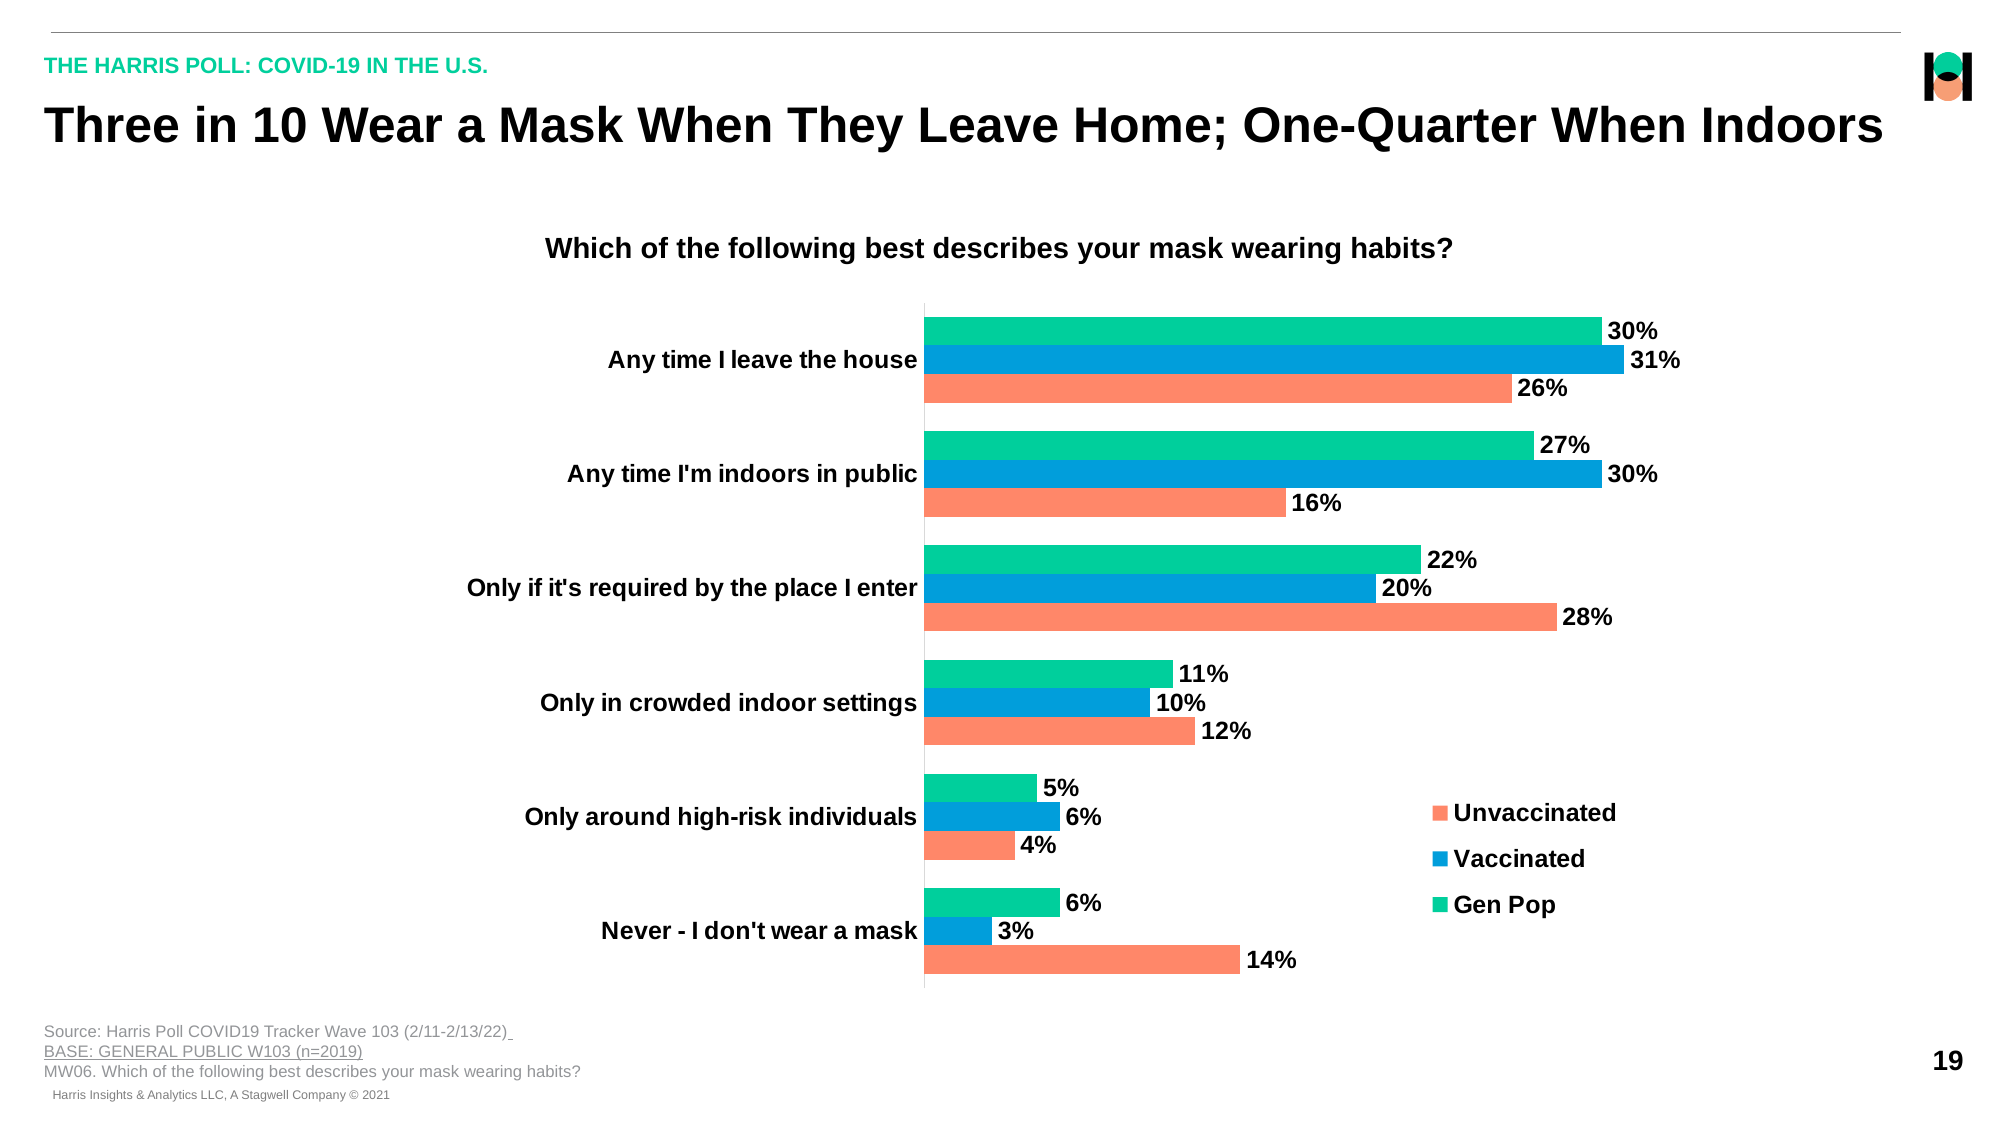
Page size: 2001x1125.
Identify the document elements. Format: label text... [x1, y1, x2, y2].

text_box Source: Harris Poll COVID19 Tracker Wave 103 (2/11-2/13/22) BASE: GENERAL PUBLIC W103 (n=2019) MW06. Which of the following best describes your mask wearing habits? [29, 1013, 1947, 1089]
picture [1924, 51, 1973, 84]
list THE HARRIS POLL: COVID-19 IN THE U.S. [29, 43, 630, 84]
chart [284, 296, 1716, 990]
title Three in 10 Wear a Mask When They Leave Home; One-Quarter When Indoors [29, 84, 2000, 219]
text_box Which of the following best describes your mask wearing habits? [144, 221, 1855, 272]
